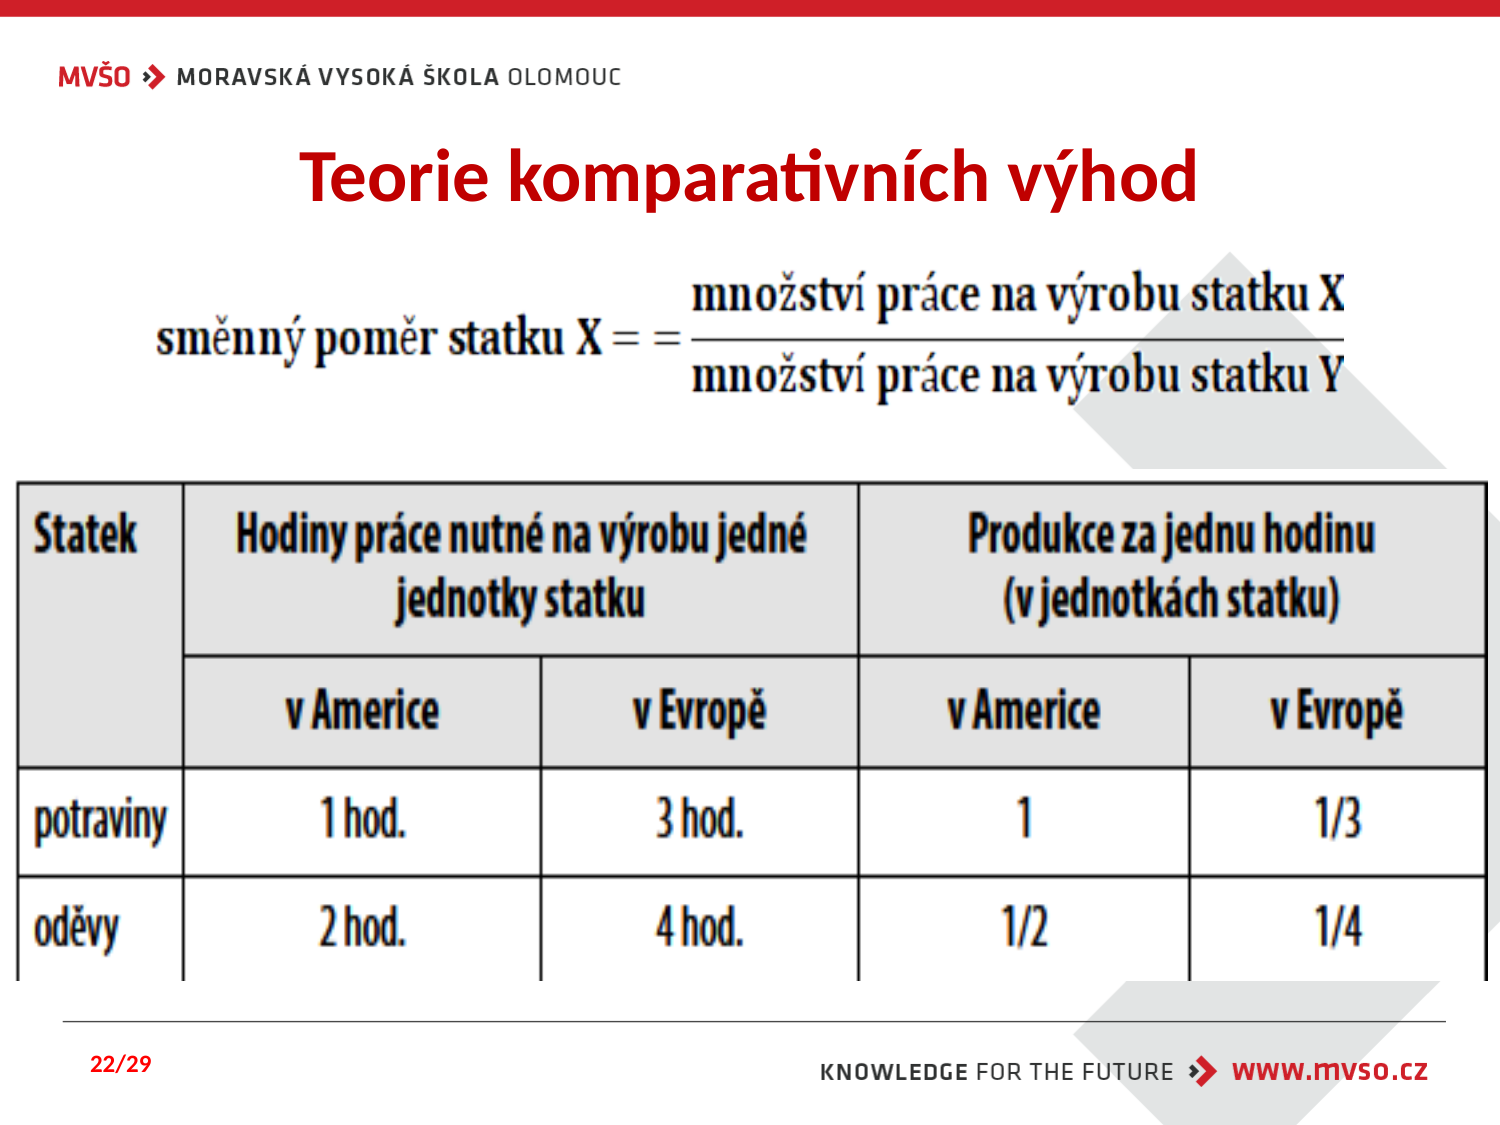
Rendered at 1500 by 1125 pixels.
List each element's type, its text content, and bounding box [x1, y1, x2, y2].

text_box 22/29 [74, 1040, 213, 1085]
picture [0, 0, 1500, 1125]
title Teorie komparativních výhod [75, 77, 1425, 266]
